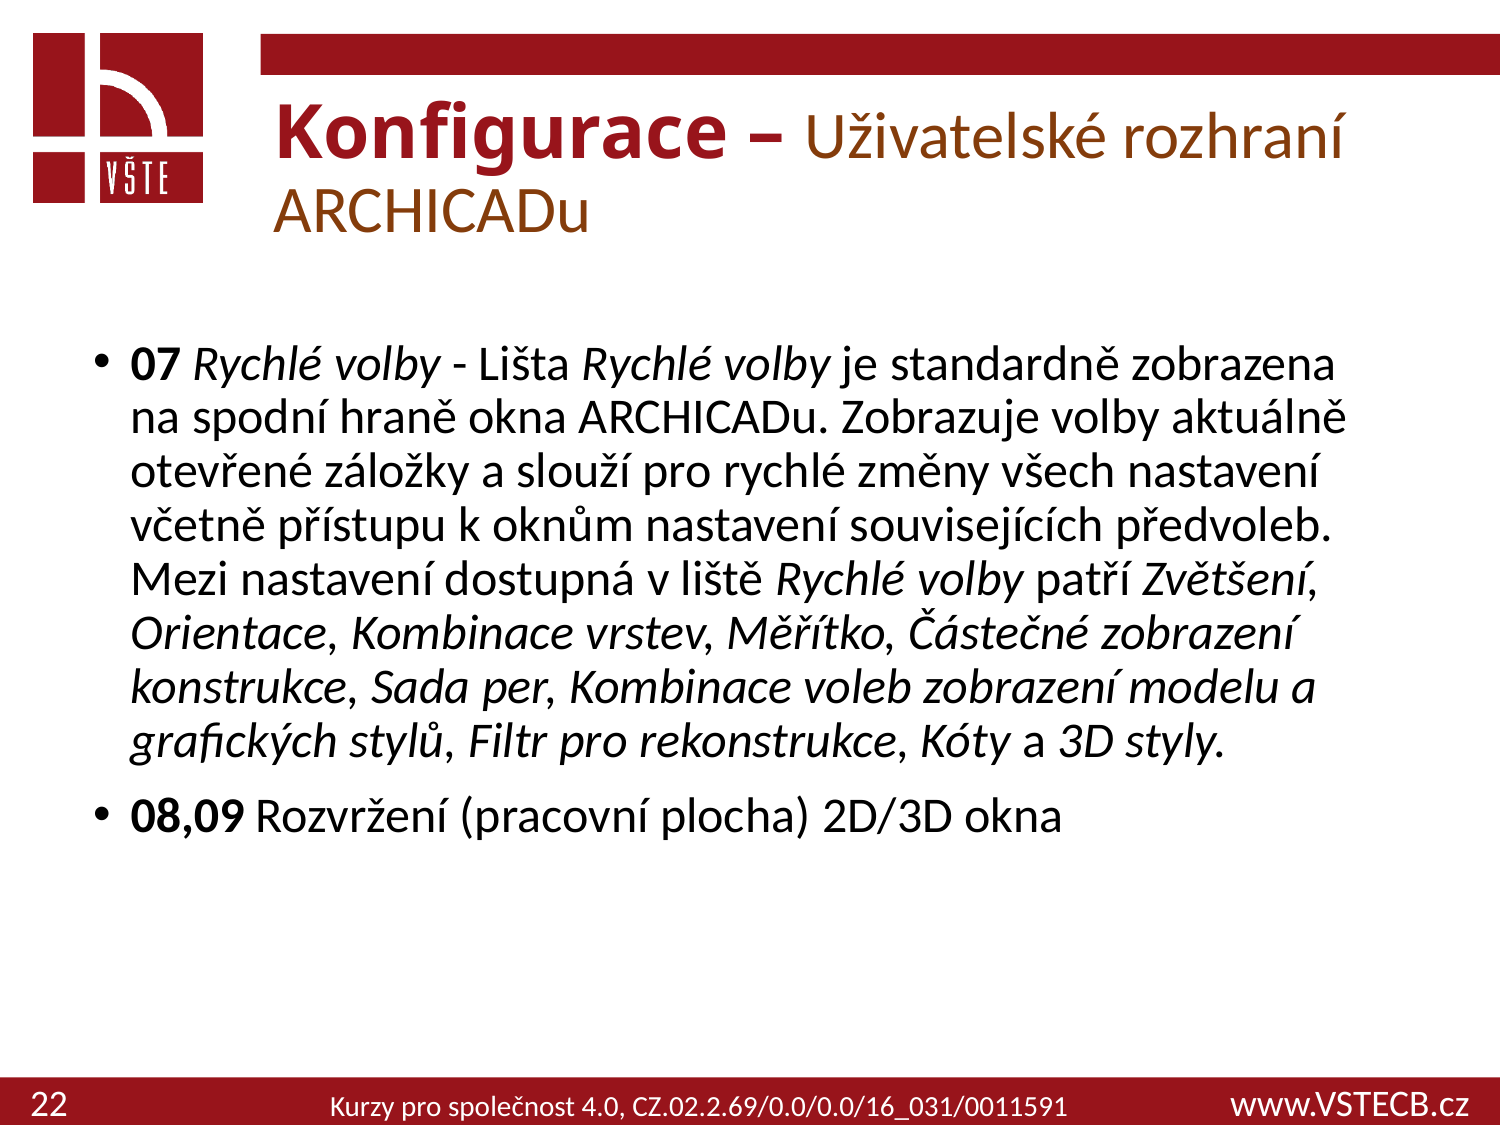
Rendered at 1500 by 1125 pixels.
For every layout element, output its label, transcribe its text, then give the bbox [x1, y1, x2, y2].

text_box 22 Kurzy pro společnost 4.0, CZ.02.2.69/0.0/0.0/16_031/0011591 www.VSTECB.cz [0, 1076, 1500, 1125]
text_box [260, 33, 1500, 76]
picture [33, 33, 203, 203]
list 07 Rychlé volby - Lišta Rychlé volby je standardně zobrazena na spodní hraně okna ARCHICADu. Zobrazuje volby aktuálně otevřené záložky a slouží pro rychlé změny všech nastavení včetně přístupu k oknům nastavení souvisejících předvoleb. Mezi nastavení dostupná v liště Rychlé volby patří Zvětšení, Orientace, Kombinace vrstev, Měřítko, Částečné zobrazení konstrukce, Sada per, Kombinace voleb zobrazení modelu a grafických stylů, Filtr pro rekonstrukce, Kóty a 3D styly. 08,09 Rozvržení (pracovní plocha) 2D/3D okna [78, 329, 1372, 1044]
title Konfigurace – Uživatelské rozhraní ARCHICADu [258, 101, 1372, 329]
